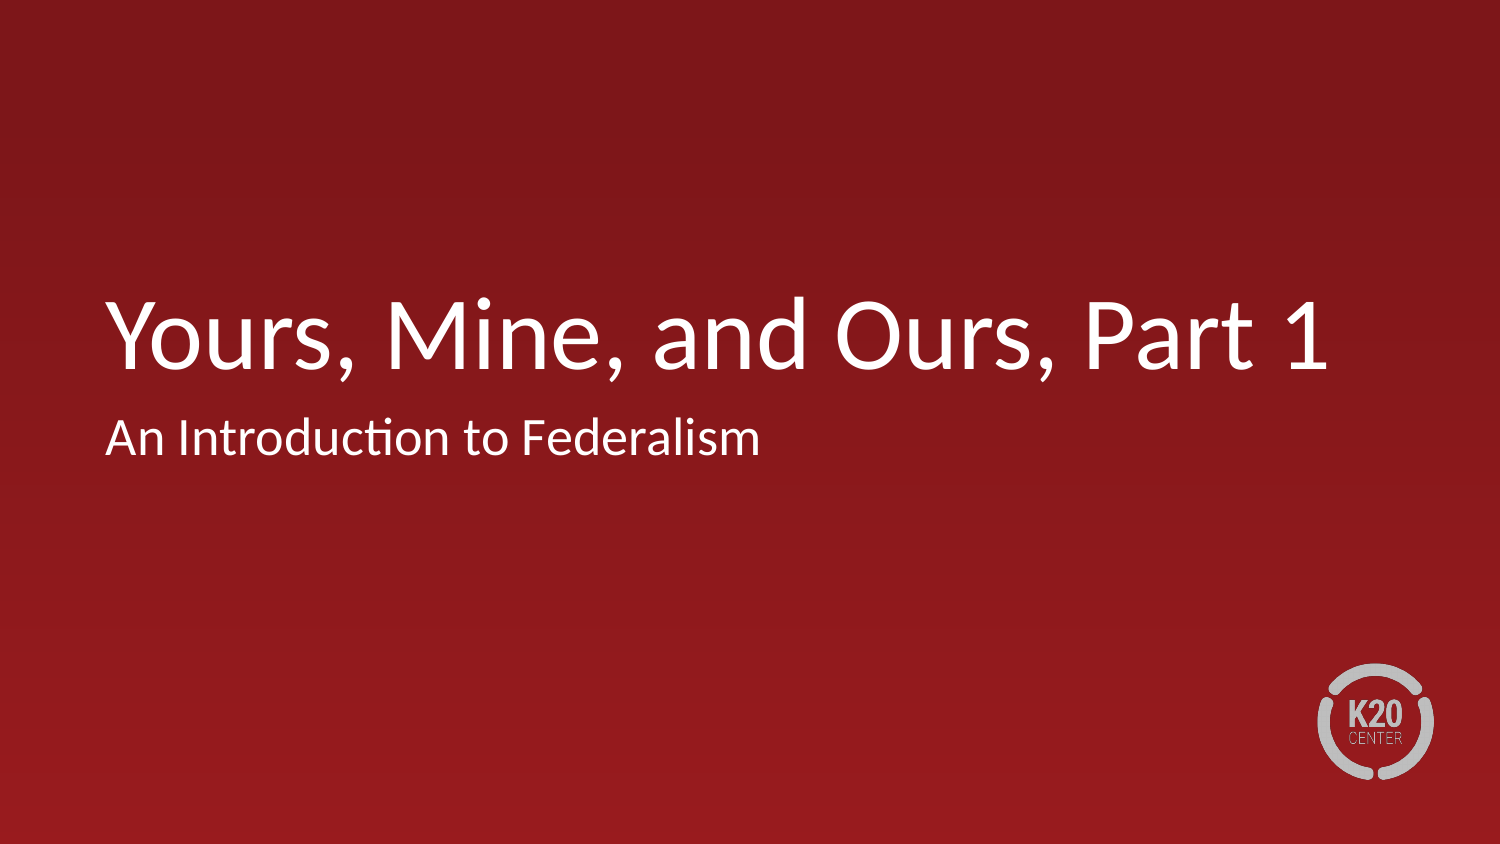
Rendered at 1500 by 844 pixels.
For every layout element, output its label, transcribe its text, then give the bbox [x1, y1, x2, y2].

picture [1300, 646, 1451, 797]
title Yours, Mine, and Ours, Part 1 [105, 165, 1394, 391]
subtitle An Introduction to Federalism [105, 393, 1395, 610]
